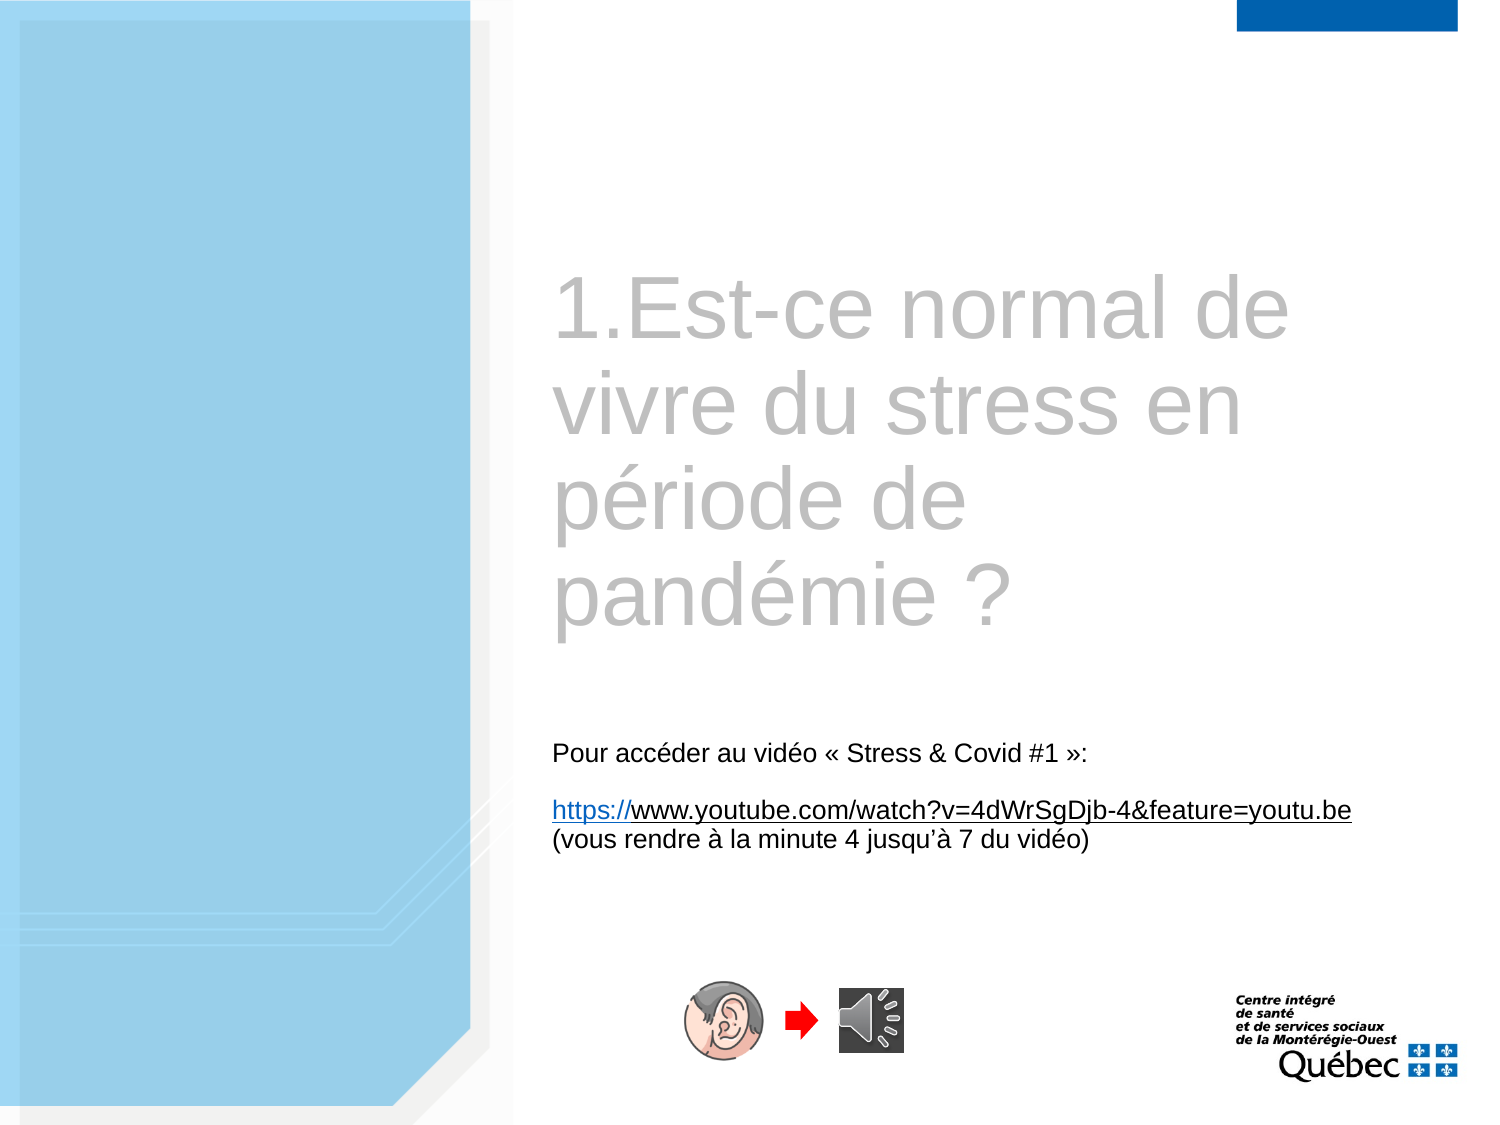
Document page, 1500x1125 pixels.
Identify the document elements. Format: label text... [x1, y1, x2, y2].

title 1.Est-ce normal de vivre du stress en période de pandémie ? Pour accéder au vidéo « Stress & Covid #1 »: https://www.youtube.com/watch?v=4dWrSgDjb-4&feature=youtu.be (vous rendre à la minute 4 jusqu’à 7 du vidéo) [537, 253, 1421, 923]
picture [0, 0, 1500, 1125]
text_box [785, 1000, 819, 1040]
